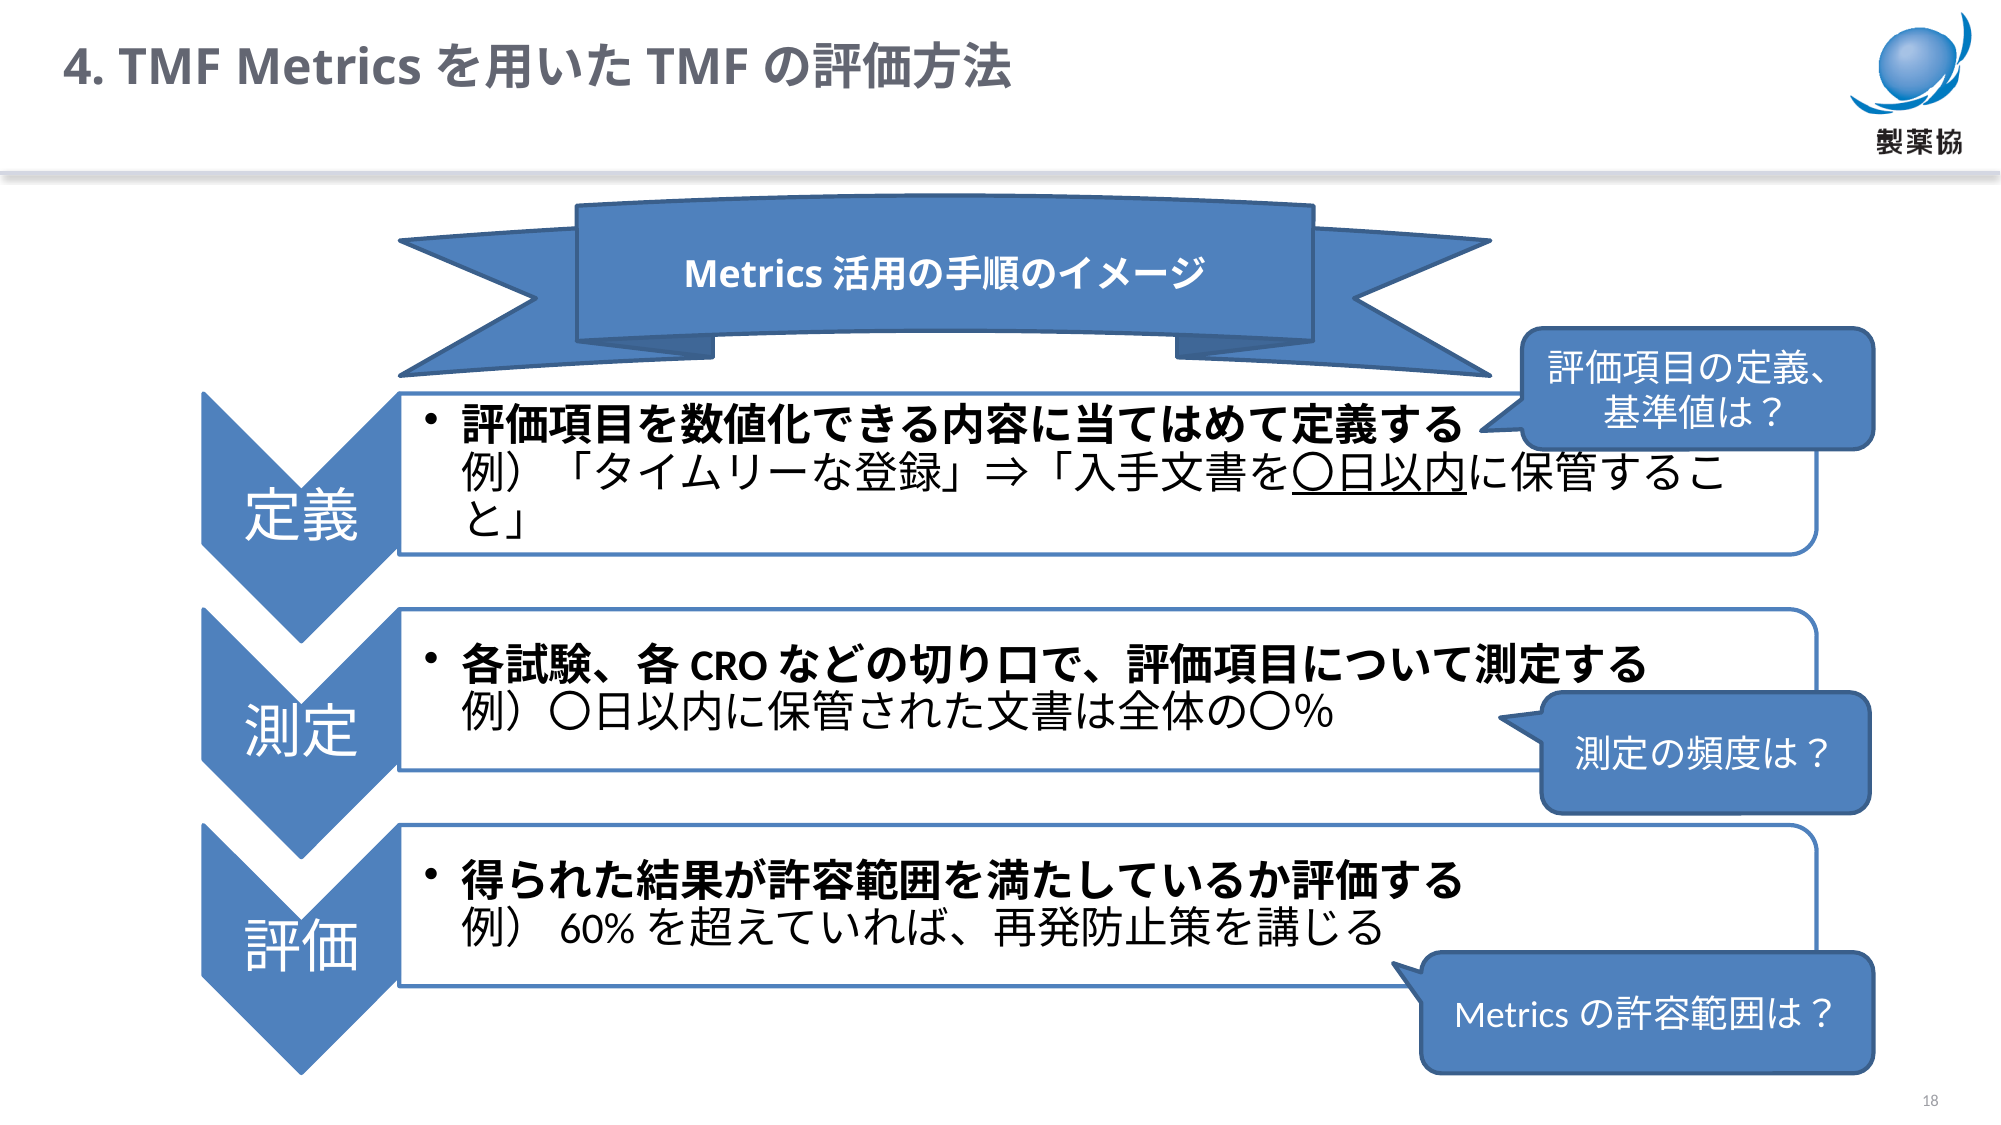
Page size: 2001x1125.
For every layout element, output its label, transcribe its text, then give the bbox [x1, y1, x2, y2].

list 4. TMF Metricsを用いたTMFの評価方法 [63, 27, 1827, 99]
text_box Metrics活用の手順のイメージ [397, 193, 1493, 324]
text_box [203, 328, 1874, 1074]
slide_number 18 [1472, 1069, 1940, 1125]
picture [1838, 8, 1989, 167]
